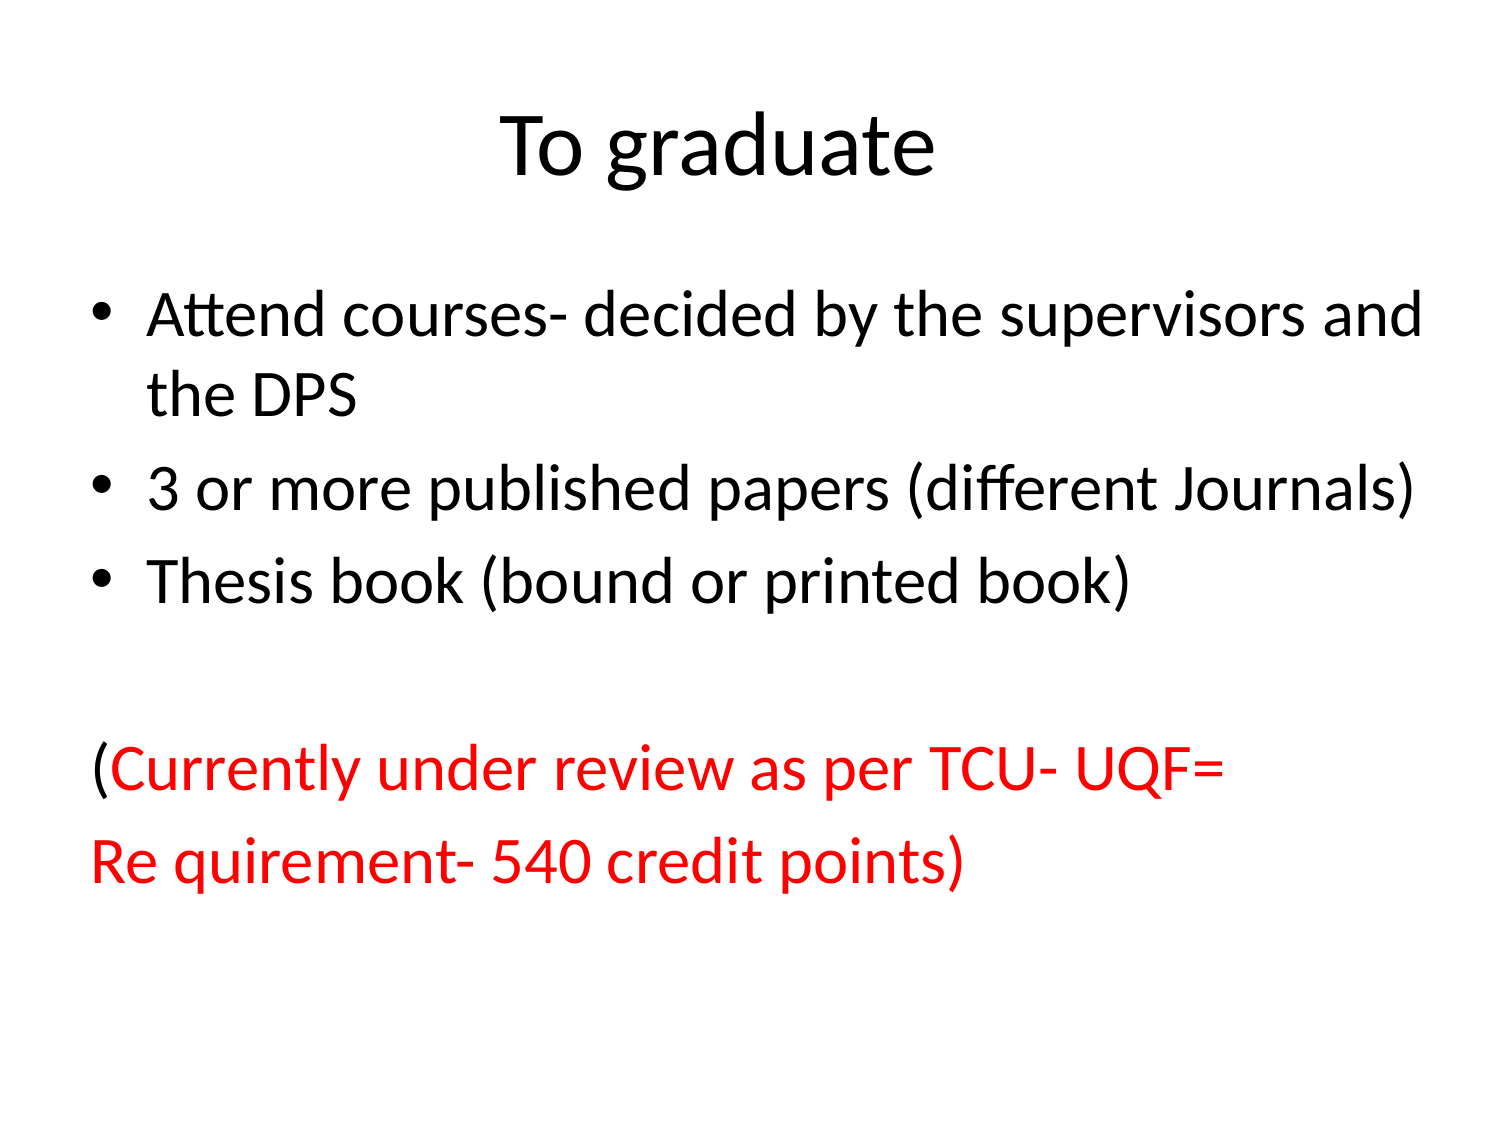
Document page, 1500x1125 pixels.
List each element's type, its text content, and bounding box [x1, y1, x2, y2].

title To graduate [75, 45, 1425, 233]
list Attend courses- decided by the supervisors and the DPS 3 or more published papers (different Journals) Thesis book (bound or printed book) (Currently under review as per TCU- UQF= Re quirement- 540 credit points) [75, 262, 1463, 1005]
